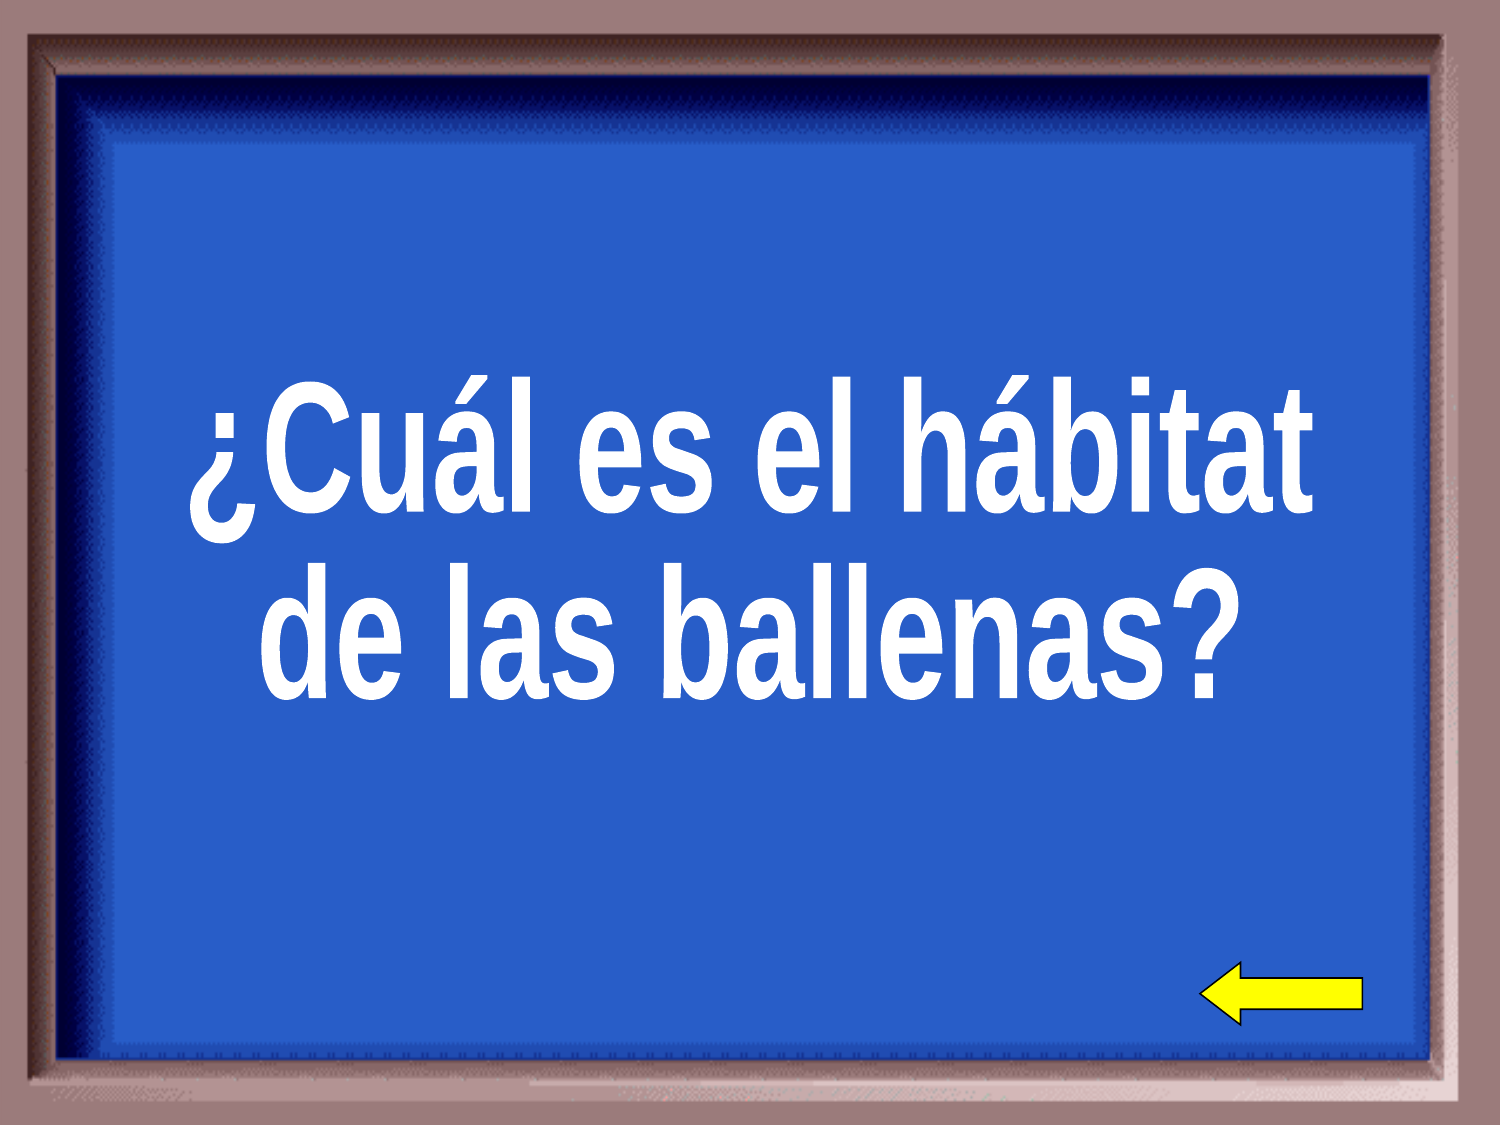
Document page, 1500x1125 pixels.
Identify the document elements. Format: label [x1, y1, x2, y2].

text_box [1199, 962, 1363, 1025]
picture [0, 0, 1500, 1125]
